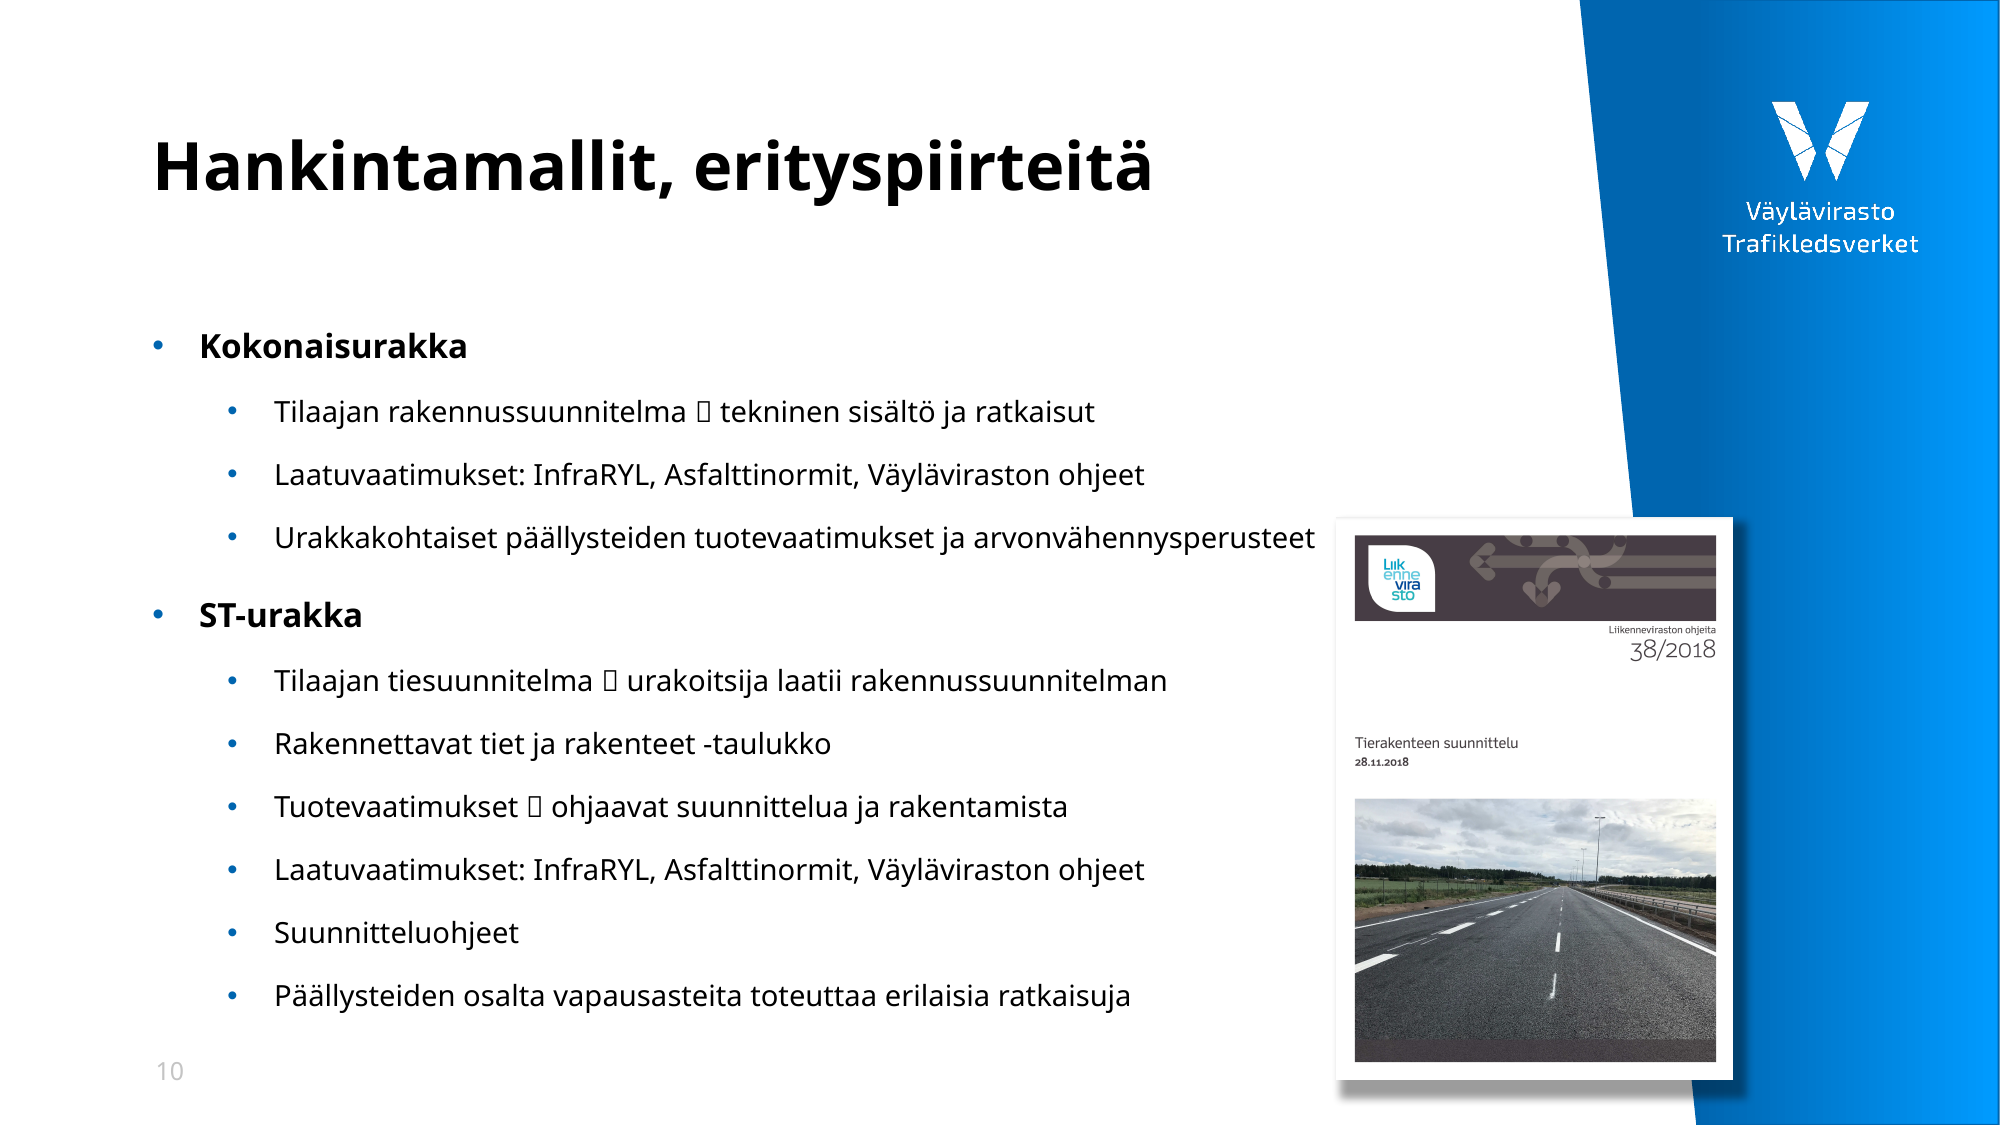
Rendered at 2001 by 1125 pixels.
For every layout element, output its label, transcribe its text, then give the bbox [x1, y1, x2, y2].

picture [1335, 517, 1733, 1080]
title Hankintamallit, erityspiirteitä [137, 59, 1455, 278]
picture [1669, 47, 1971, 306]
slide_number 10 [140, 1042, 233, 1103]
list Kokonaisurakka Tilaajan rakennussuunnitelma  tekninen sisältö ja ratkaisut Laatuvaatimukset: InfraRYL, Asfalttinormit, Väyläviraston ohjeet Urakkakohtaiset päällysteiden tuotevaatimukset ja arvonvähennysperusteet ST-urakka Tilaajan tiesuunnitelma  urakoitsija laatii rakennussuunnitelman Rakennettavat tiet ja rakenteet -taulukko Tuotevaatimukset  ohjaavat suunnittelua ja rakentamista Laatuvaatimukset: InfraRYL, Asfalttinormit, Väyläviraston ohjeet Suunnitteluohjeet Päällysteiden osalta vapausasteita toteuttaa erilaisia ratkaisuja [137, 297, 1455, 1030]
